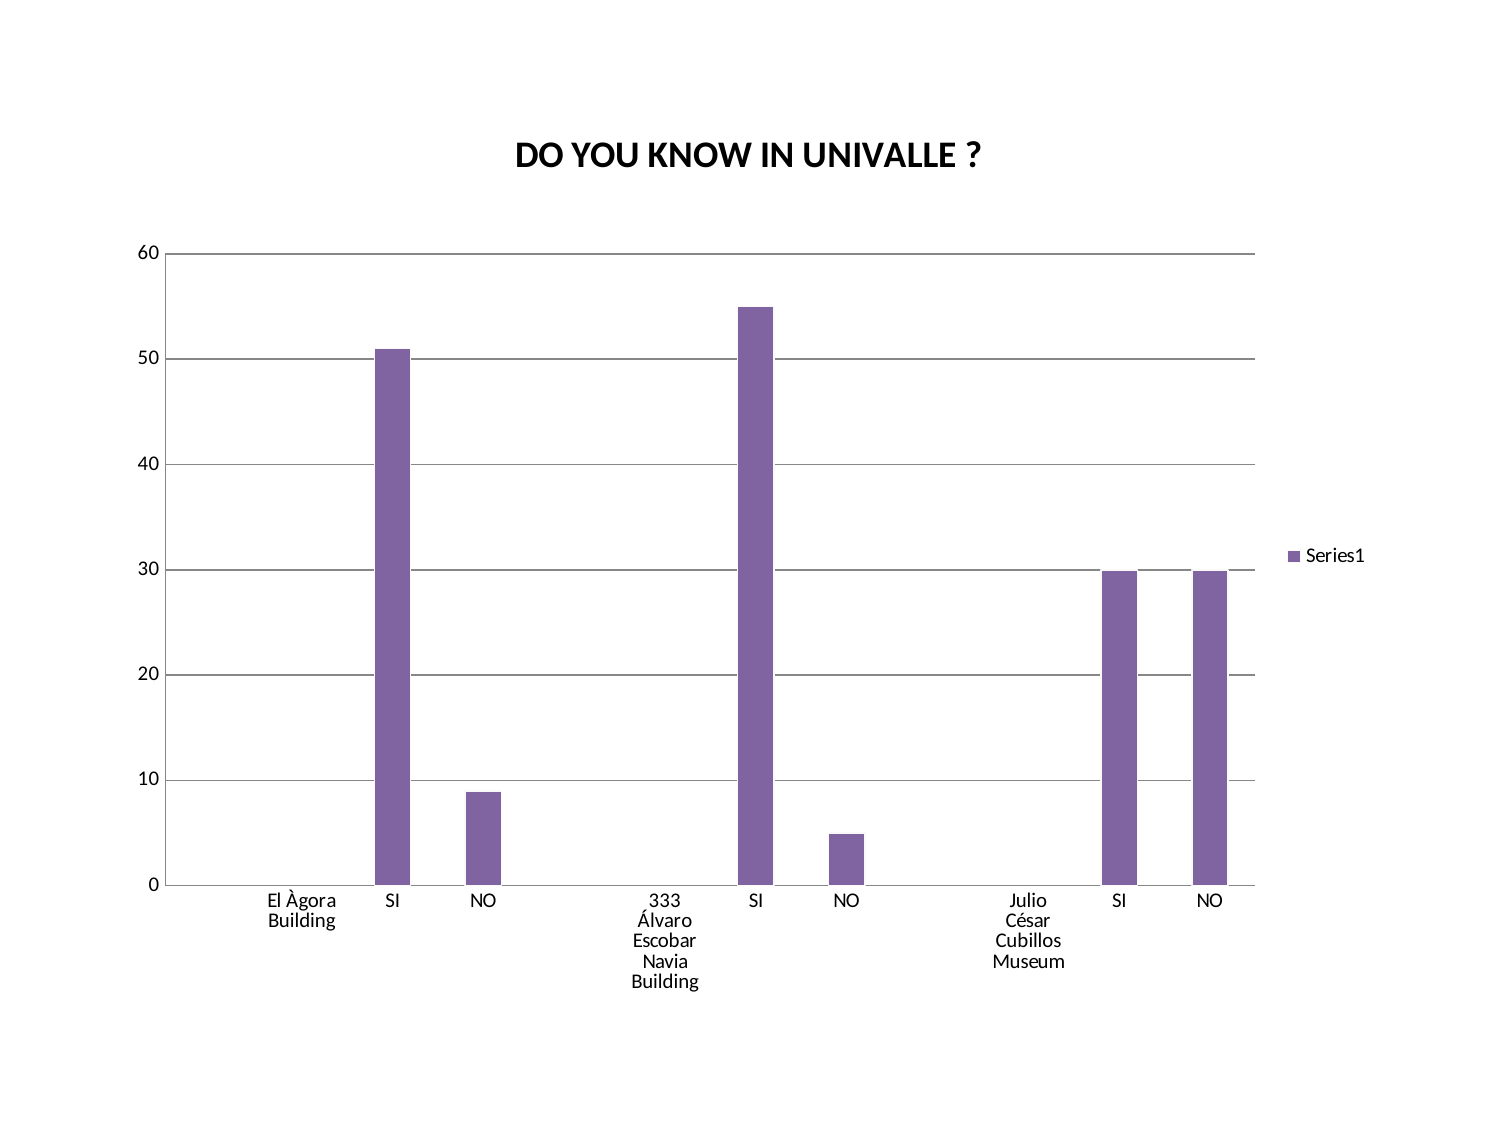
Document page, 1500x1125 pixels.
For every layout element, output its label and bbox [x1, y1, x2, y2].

chart [111, 101, 1386, 1012]
